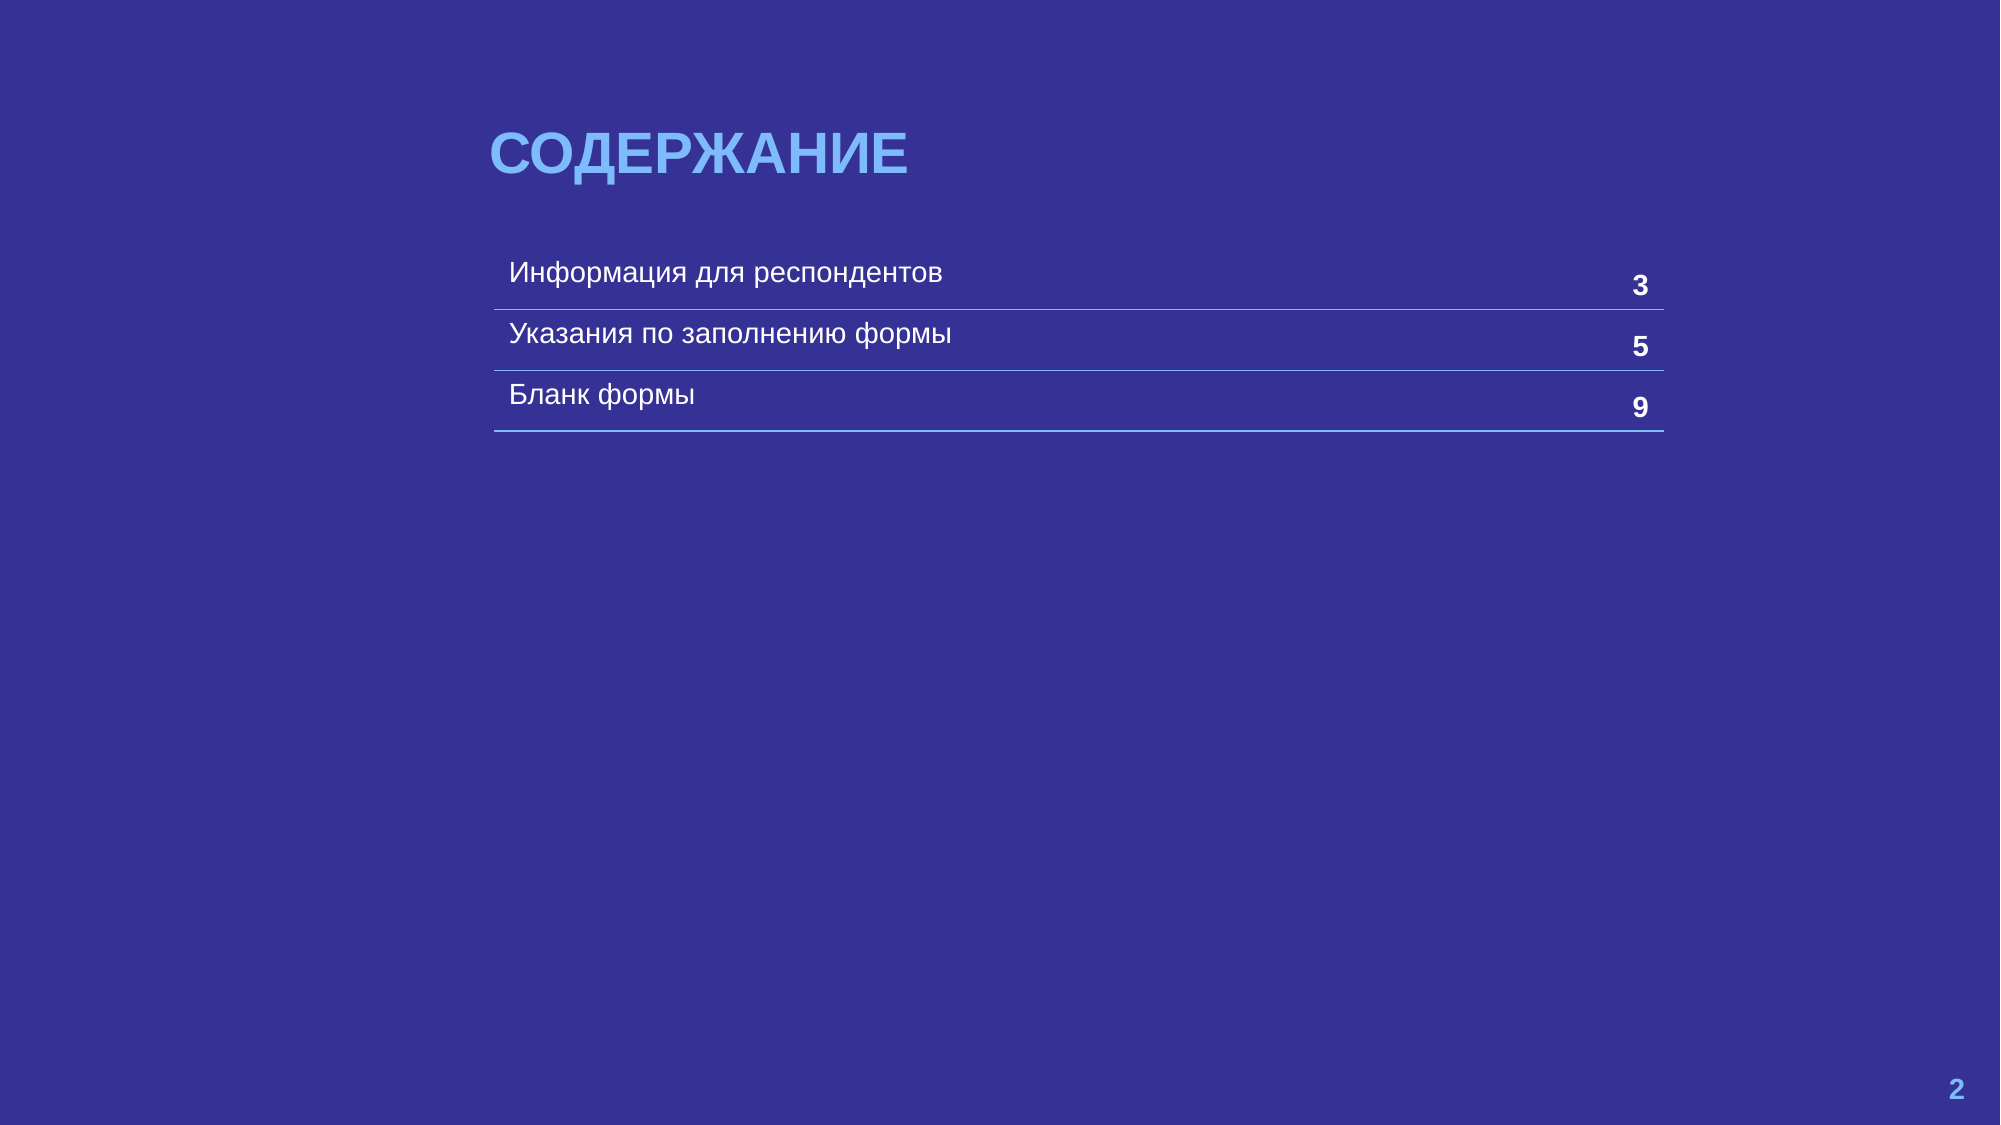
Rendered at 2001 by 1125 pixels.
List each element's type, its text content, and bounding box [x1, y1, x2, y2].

table_cell 5 [1561, 310, 1664, 370]
table_cell Указания по заполнению формы [494, 310, 1561, 370]
table_cell 9 [1561, 371, 1664, 430]
table_header Информация для респондентов [494, 249, 1561, 309]
table_header 3 [1561, 249, 1664, 309]
table_cell Бланк формы [494, 371, 1561, 430]
